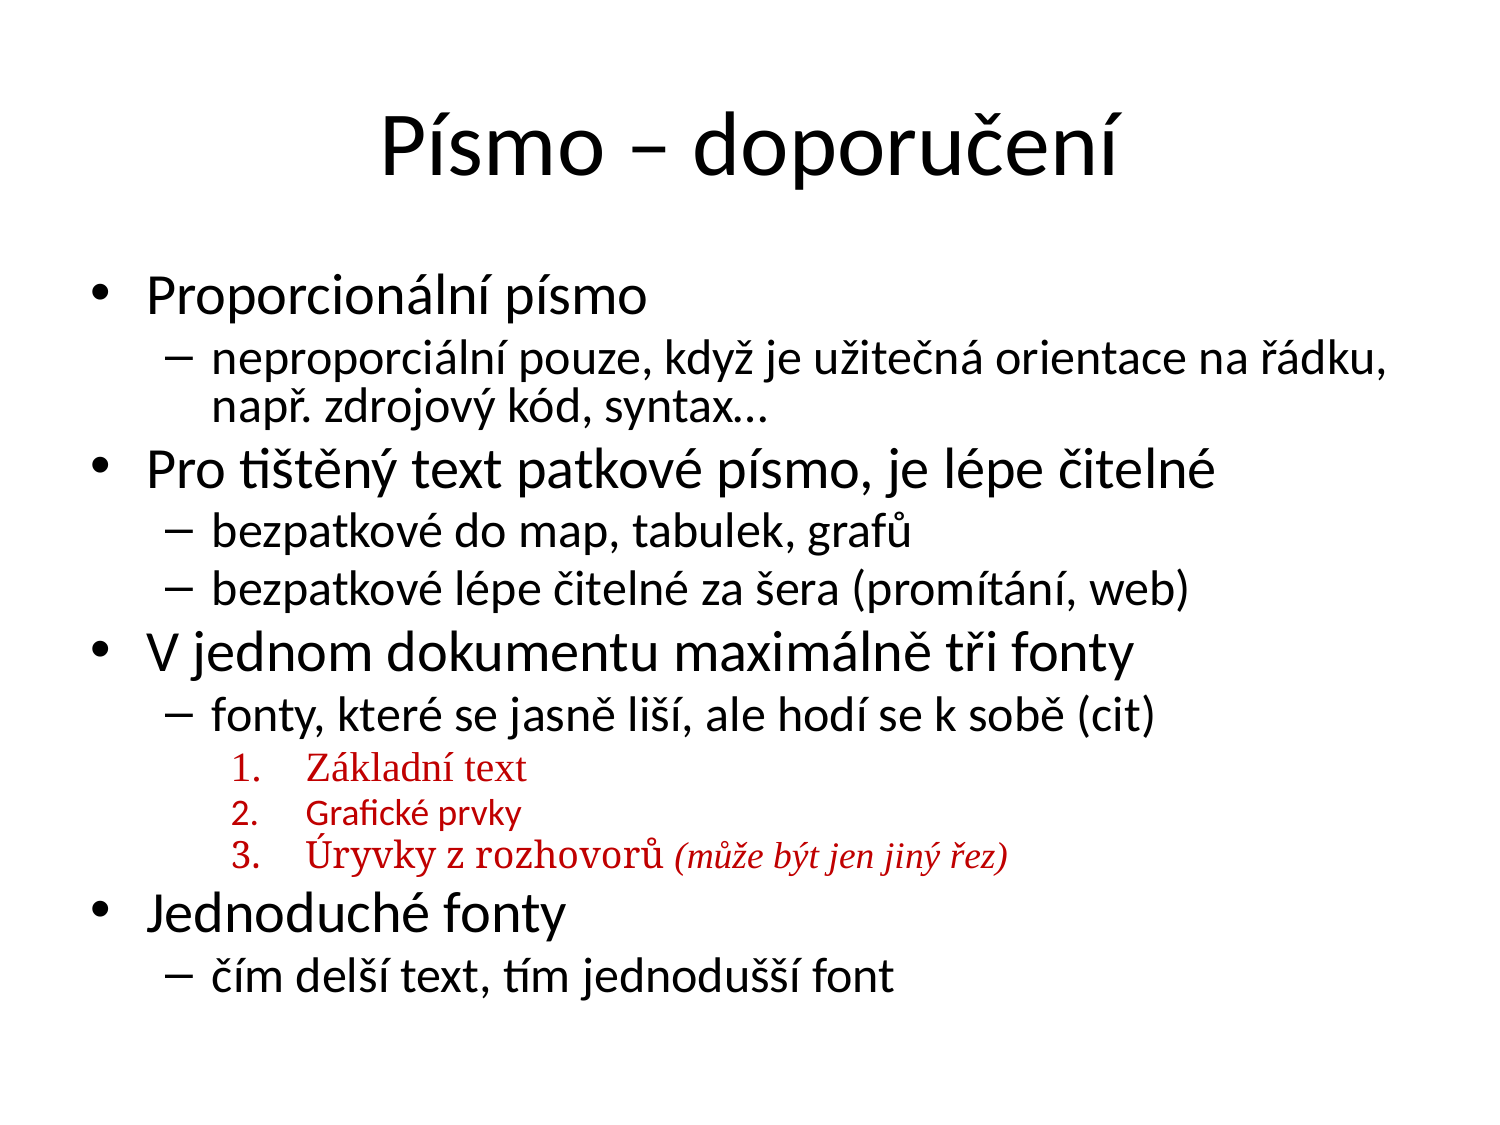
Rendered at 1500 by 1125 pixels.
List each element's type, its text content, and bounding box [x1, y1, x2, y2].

list Proporcionální písmo neproporciální pouze, když je užitečná orientace na řádku, např. zdrojový kód, syntax… Pro tištěný text patkové písmo, je lépe čitelné bezpatkové do map, tabulek, grafů bezpatkové lépe čitelné za šera (promítání, web) V jednom dokumentu maximálně tři fonty fonty, které se jasně liší, ale hodí se k sobě (cit) Základní text Grafické prvky Úryvky z rozhovorů (může být jen jiný řez) Jednoduché fonty čím delší text, tím jednodušší font [75, 262, 1425, 1005]
title Písmo – doporučení [75, 45, 1425, 233]
